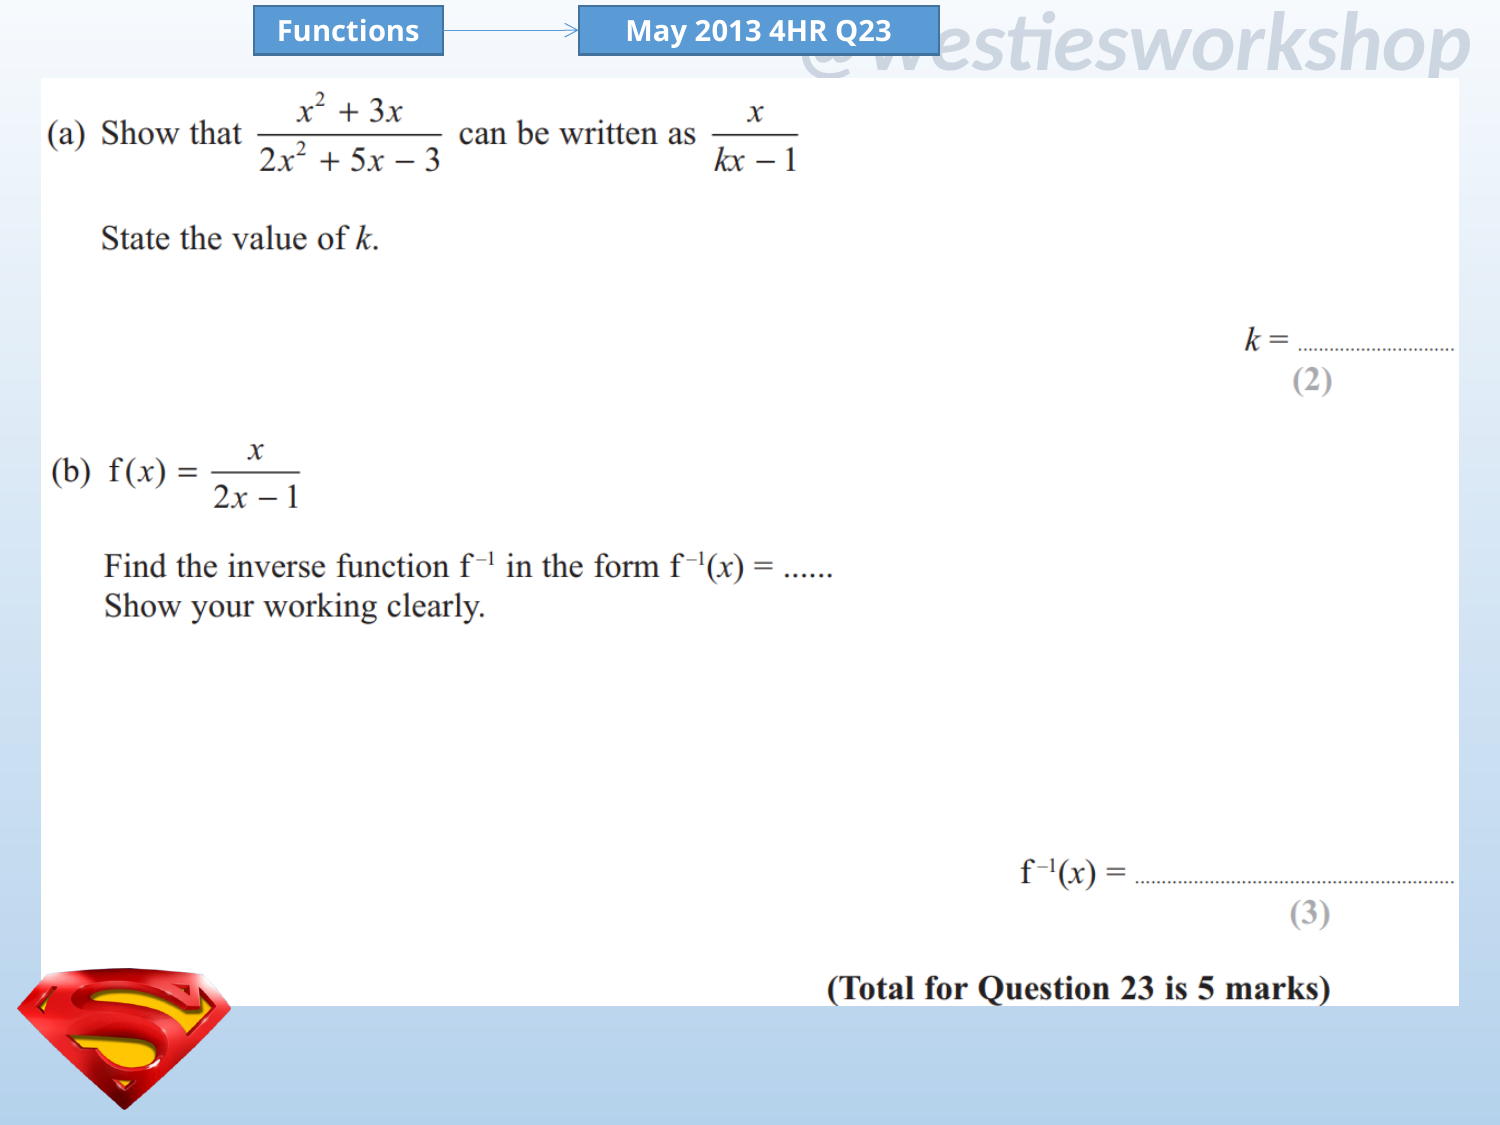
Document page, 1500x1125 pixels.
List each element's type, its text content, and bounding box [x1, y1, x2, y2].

text_box Functions [253, 5, 444, 56]
picture [17, 78, 1459, 1110]
text_box May 2013 4HR Q23 [578, 5, 940, 56]
